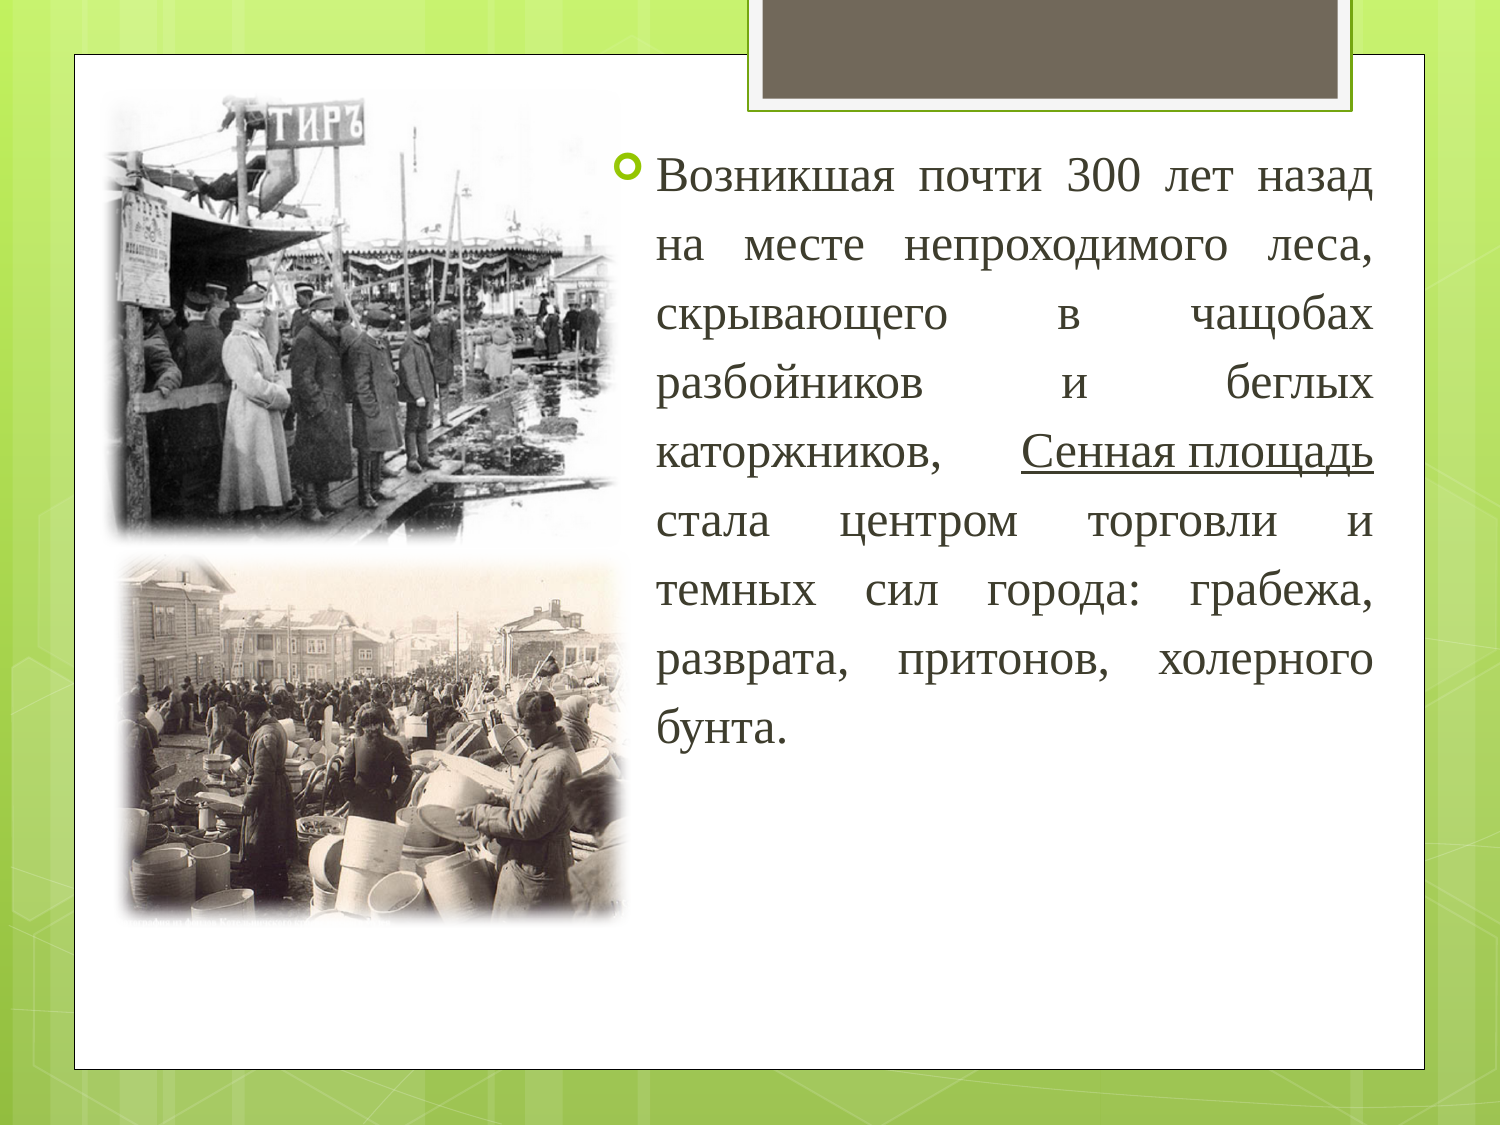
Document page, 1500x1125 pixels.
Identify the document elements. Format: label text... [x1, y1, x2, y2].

picture [100, 89, 633, 929]
list Возникшая почти 300 лет назад на месте непроходимого леса, скрывающего в чащобах разбойников и беглых каторжников, Сенная площадь стала центром торговли и темных сил города: грабежа, разврата, притонов, холерного бунта. [584, 125, 1390, 945]
